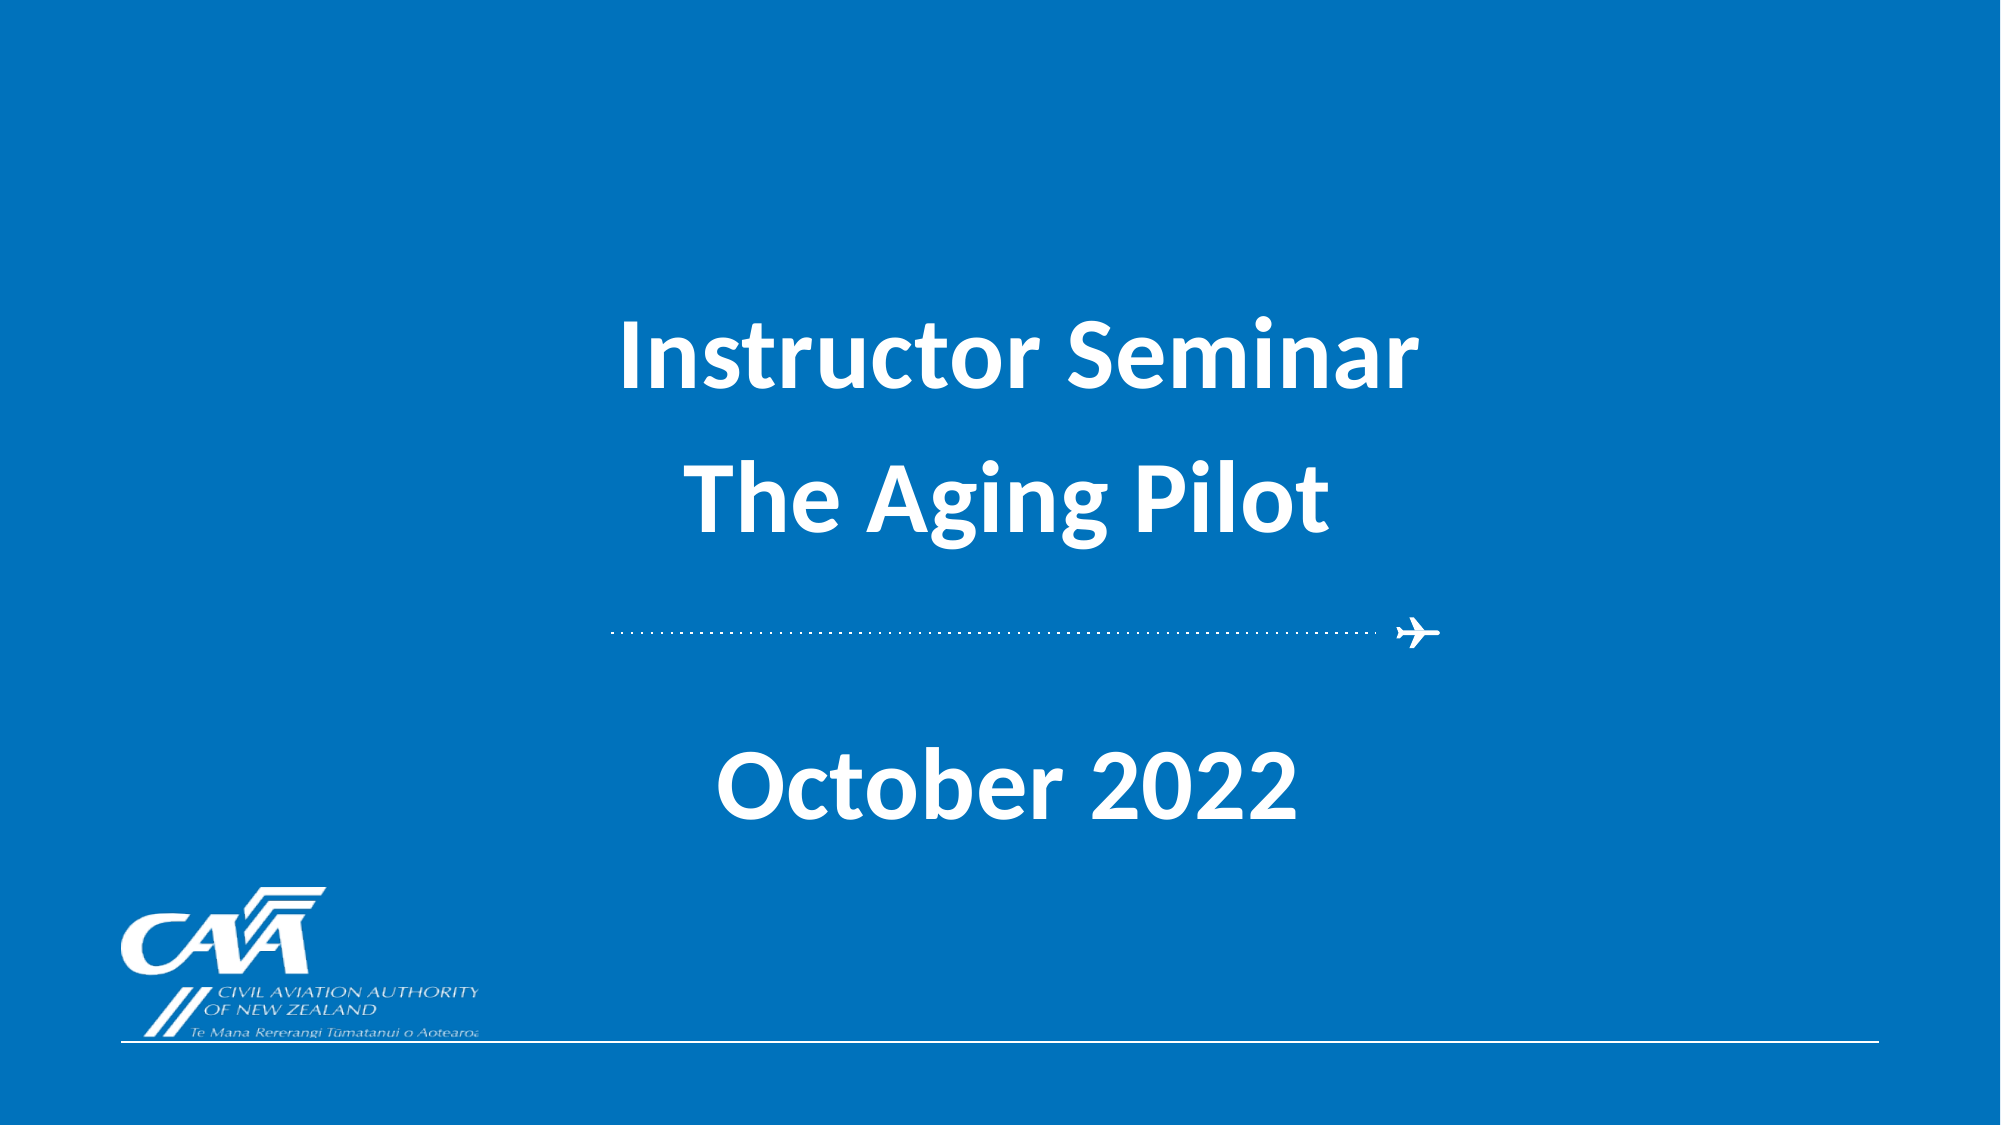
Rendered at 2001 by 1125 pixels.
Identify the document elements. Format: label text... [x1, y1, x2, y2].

list Instructor Seminar The Aging Pilot October 2022 [100, 279, 1964, 941]
